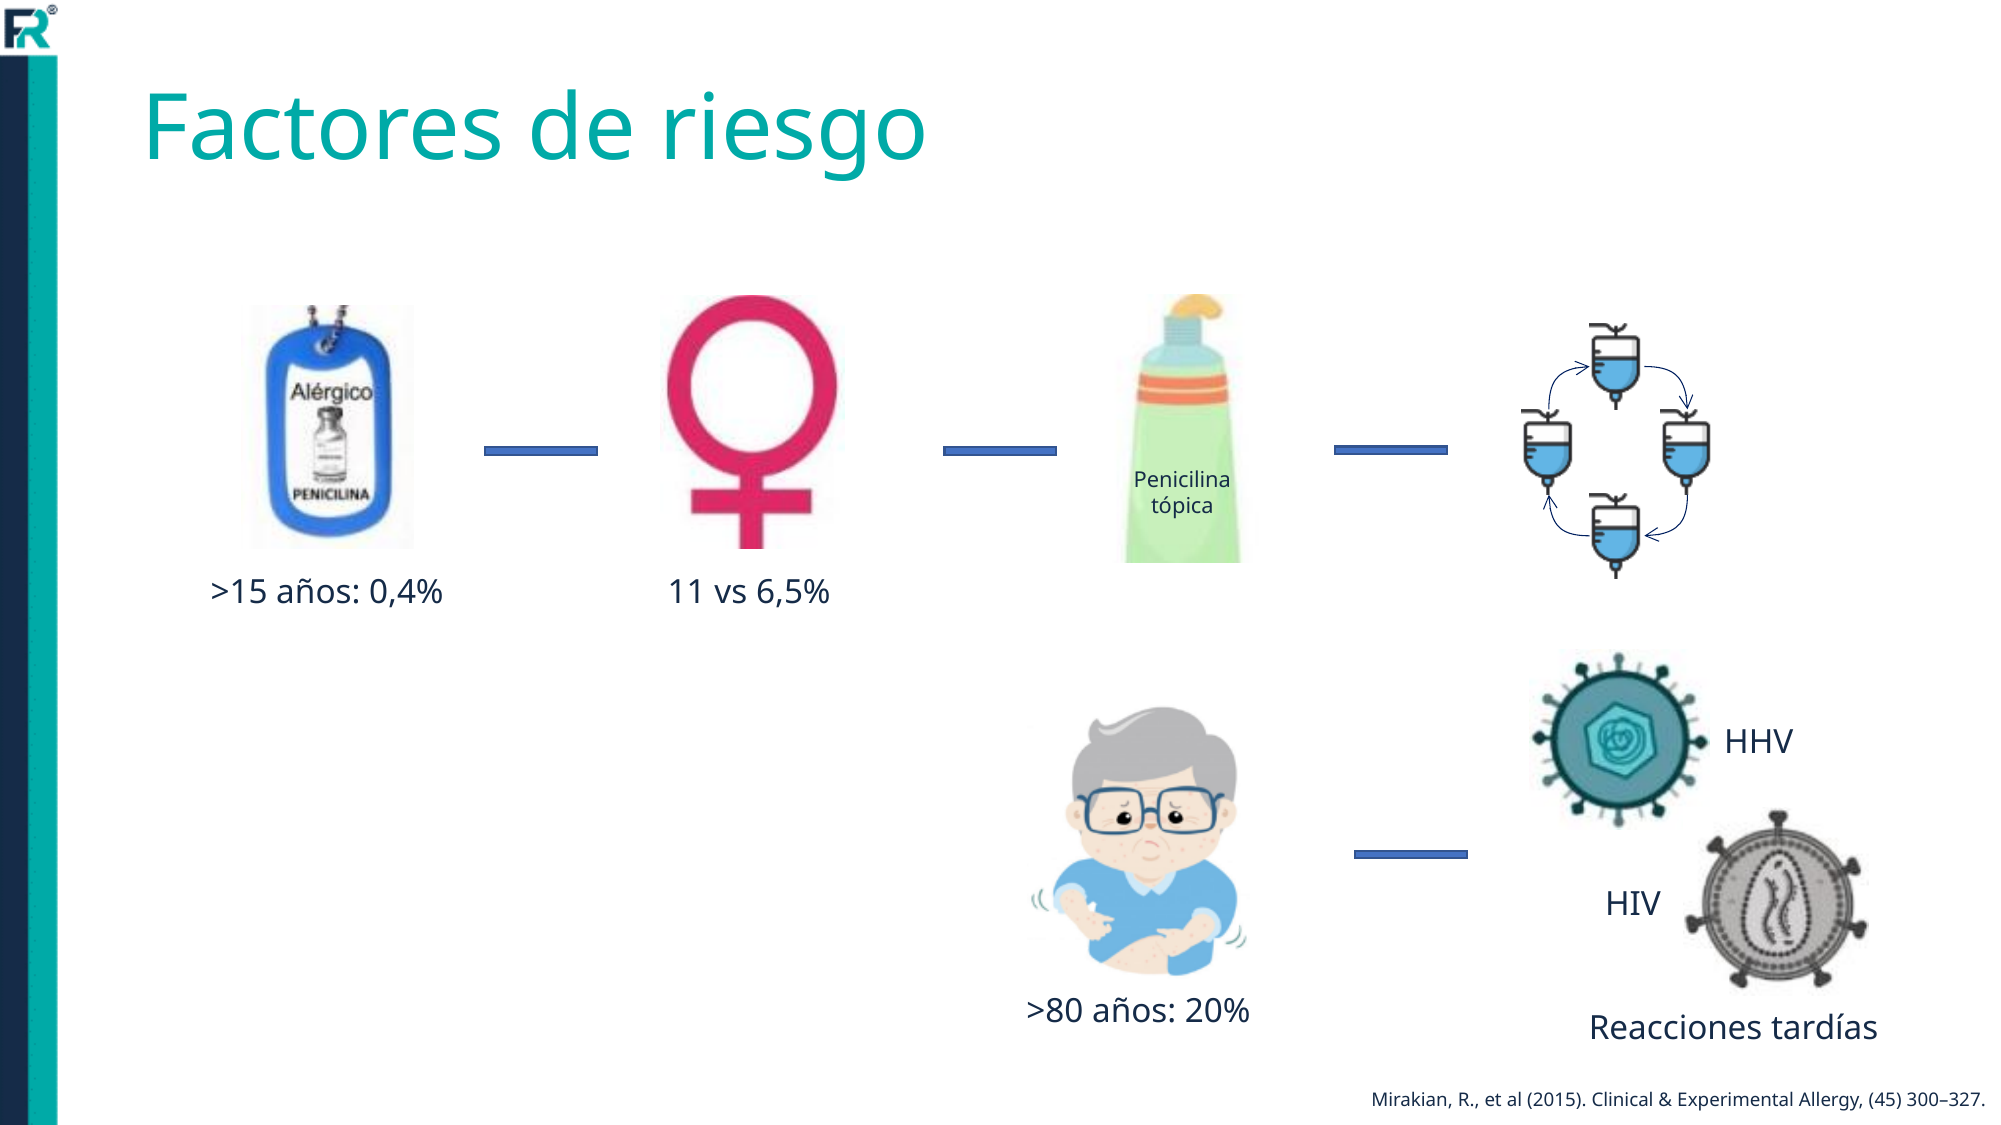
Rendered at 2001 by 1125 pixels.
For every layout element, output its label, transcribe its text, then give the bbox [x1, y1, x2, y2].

text_box HHV [1710, 713, 1822, 768]
text_box 11 vs 6,5% [596, 562, 902, 618]
text_box [943, 446, 1057, 456]
text_box [484, 446, 598, 456]
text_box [1521, 323, 1715, 579]
text_box >80 años: 20% [994, 982, 1283, 1037]
text_box [1334, 445, 1448, 455]
text_box >15 años: 0,4% [174, 562, 480, 618]
text_box Reacciones tardías [1548, 998, 1919, 1054]
text_box [1354, 850, 1468, 859]
text_box HIV [1582, 875, 1683, 930]
text_box Mirakian, R., et al (2015). Clinical & Experimental Allergy, (45) 300–327. [0, 1080, 2000, 1118]
title Factores de riesgo [126, 0, 1776, 262]
picture [0, 0, 2001, 1125]
